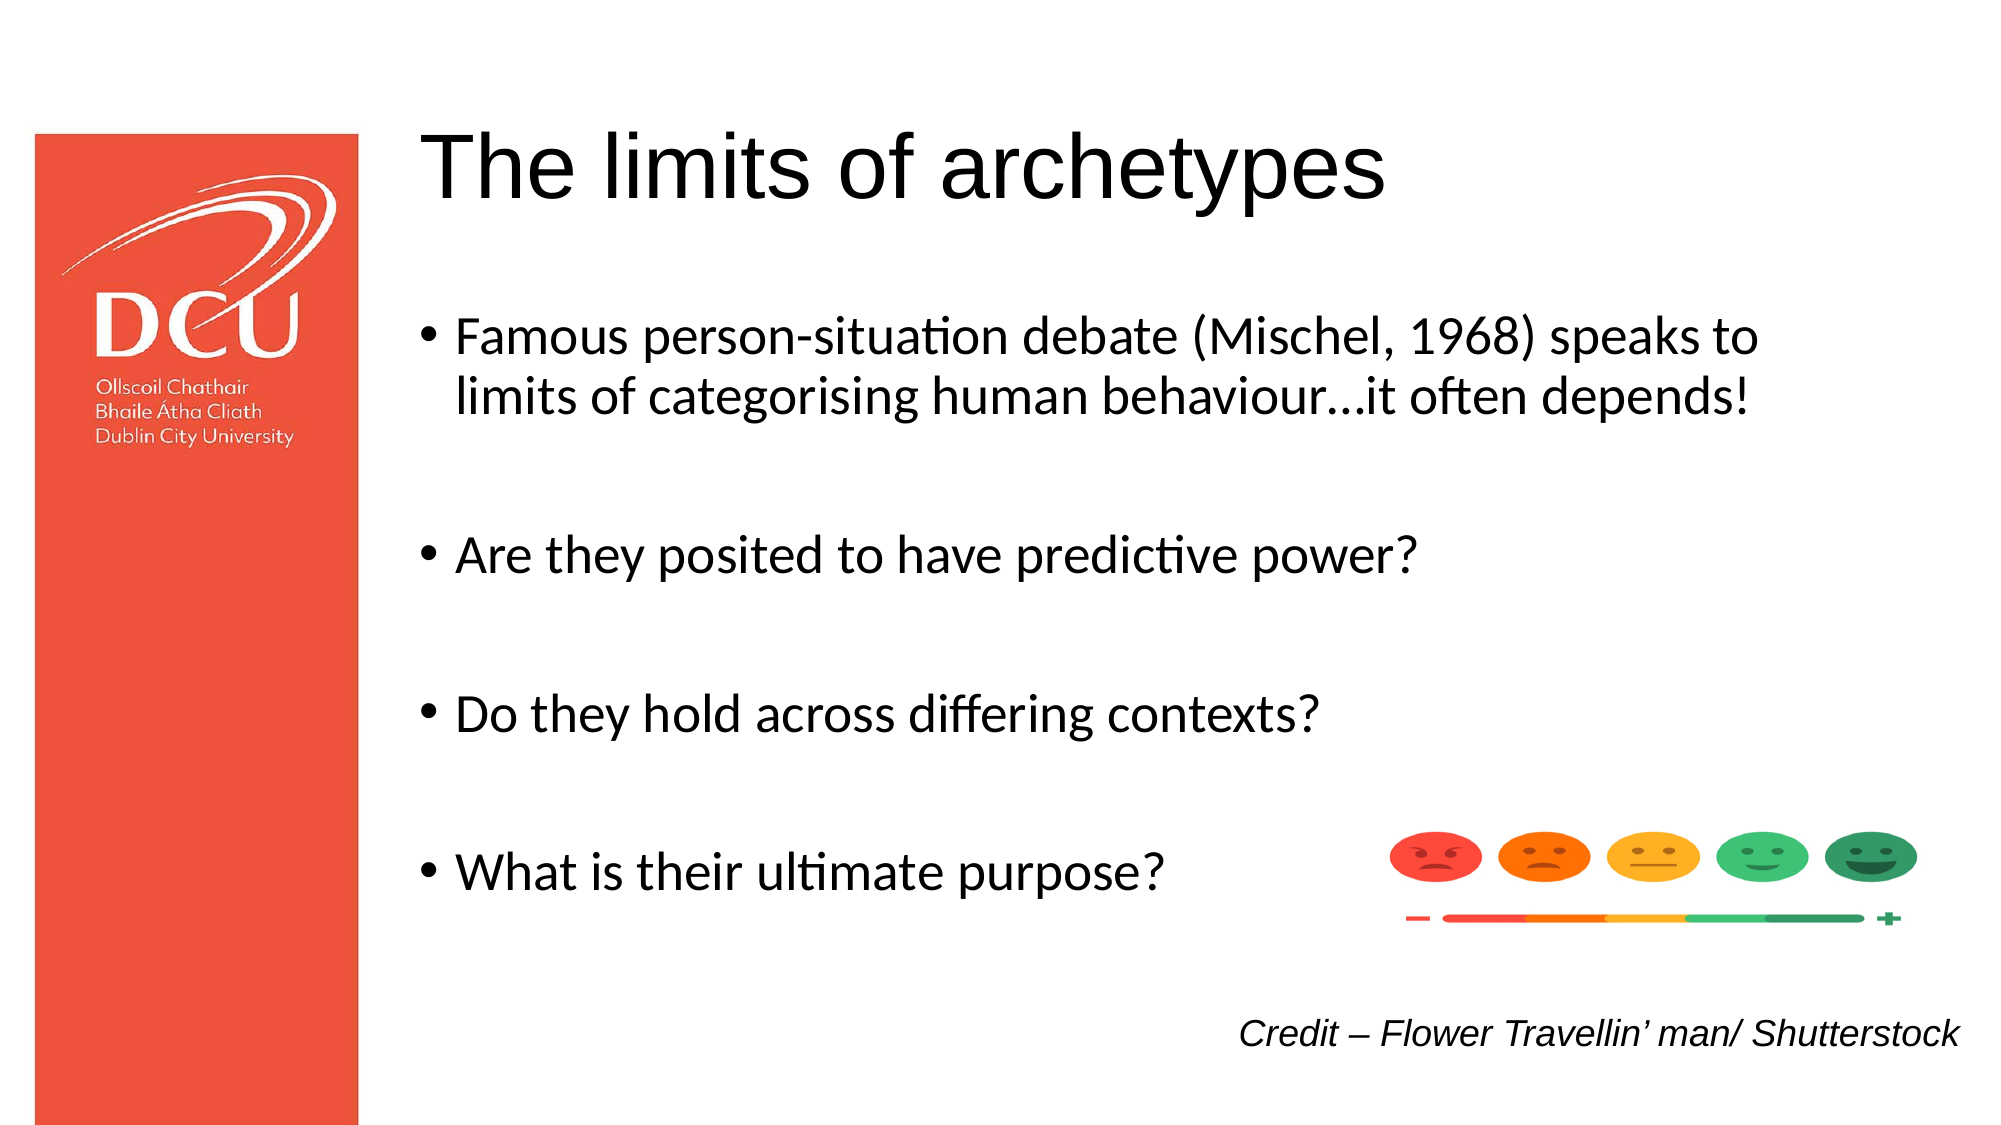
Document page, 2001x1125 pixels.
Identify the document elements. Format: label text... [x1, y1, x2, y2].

picture [0, 0, 2001, 1125]
list Famous person-situation debate (Mischel, 1968) speaks to limits of categorising human behaviour…it often depends! Are they posited to have predictive power? Do they hold across differing contexts? What is their ultimate purpose? [404, 299, 1886, 915]
title The limits of archetypes [404, 59, 1886, 278]
text_box Credit – Flower Travellin’ man/ Shutterstock [1223, 1001, 2000, 1062]
